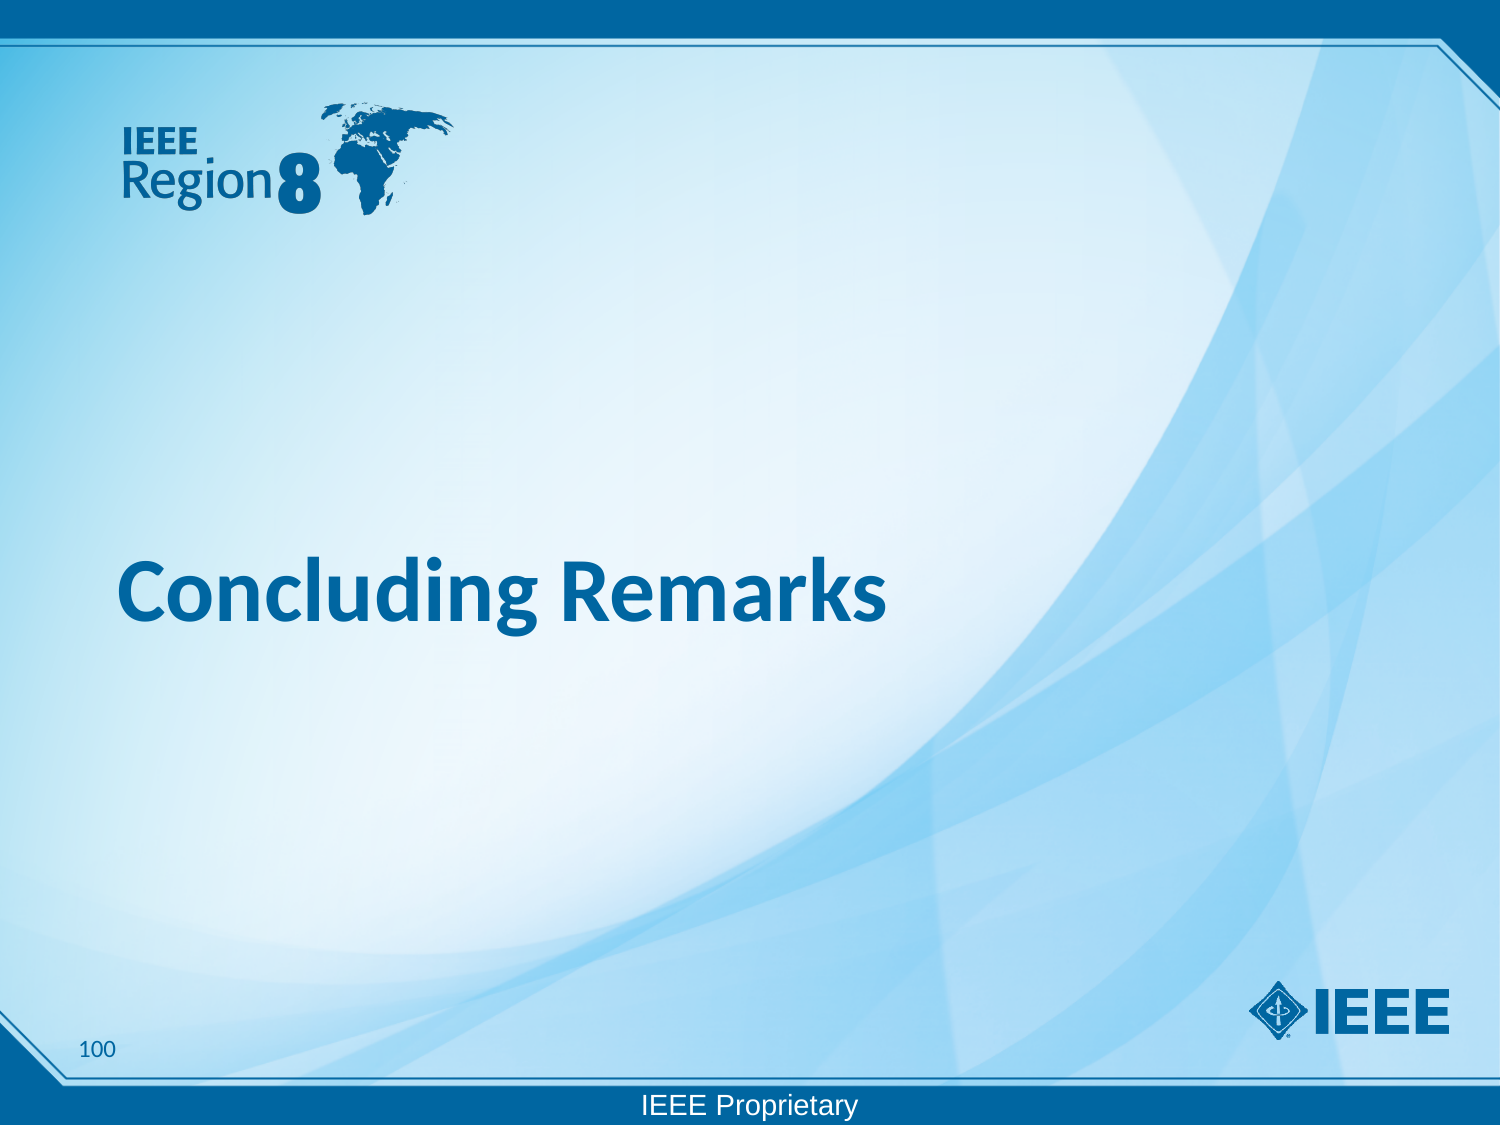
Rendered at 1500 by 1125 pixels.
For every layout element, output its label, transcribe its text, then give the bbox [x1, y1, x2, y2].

slide_number 100 [63, 1017, 143, 1078]
title Concluding Remarks [102, 535, 1397, 671]
picture [0, 0, 1500, 1125]
